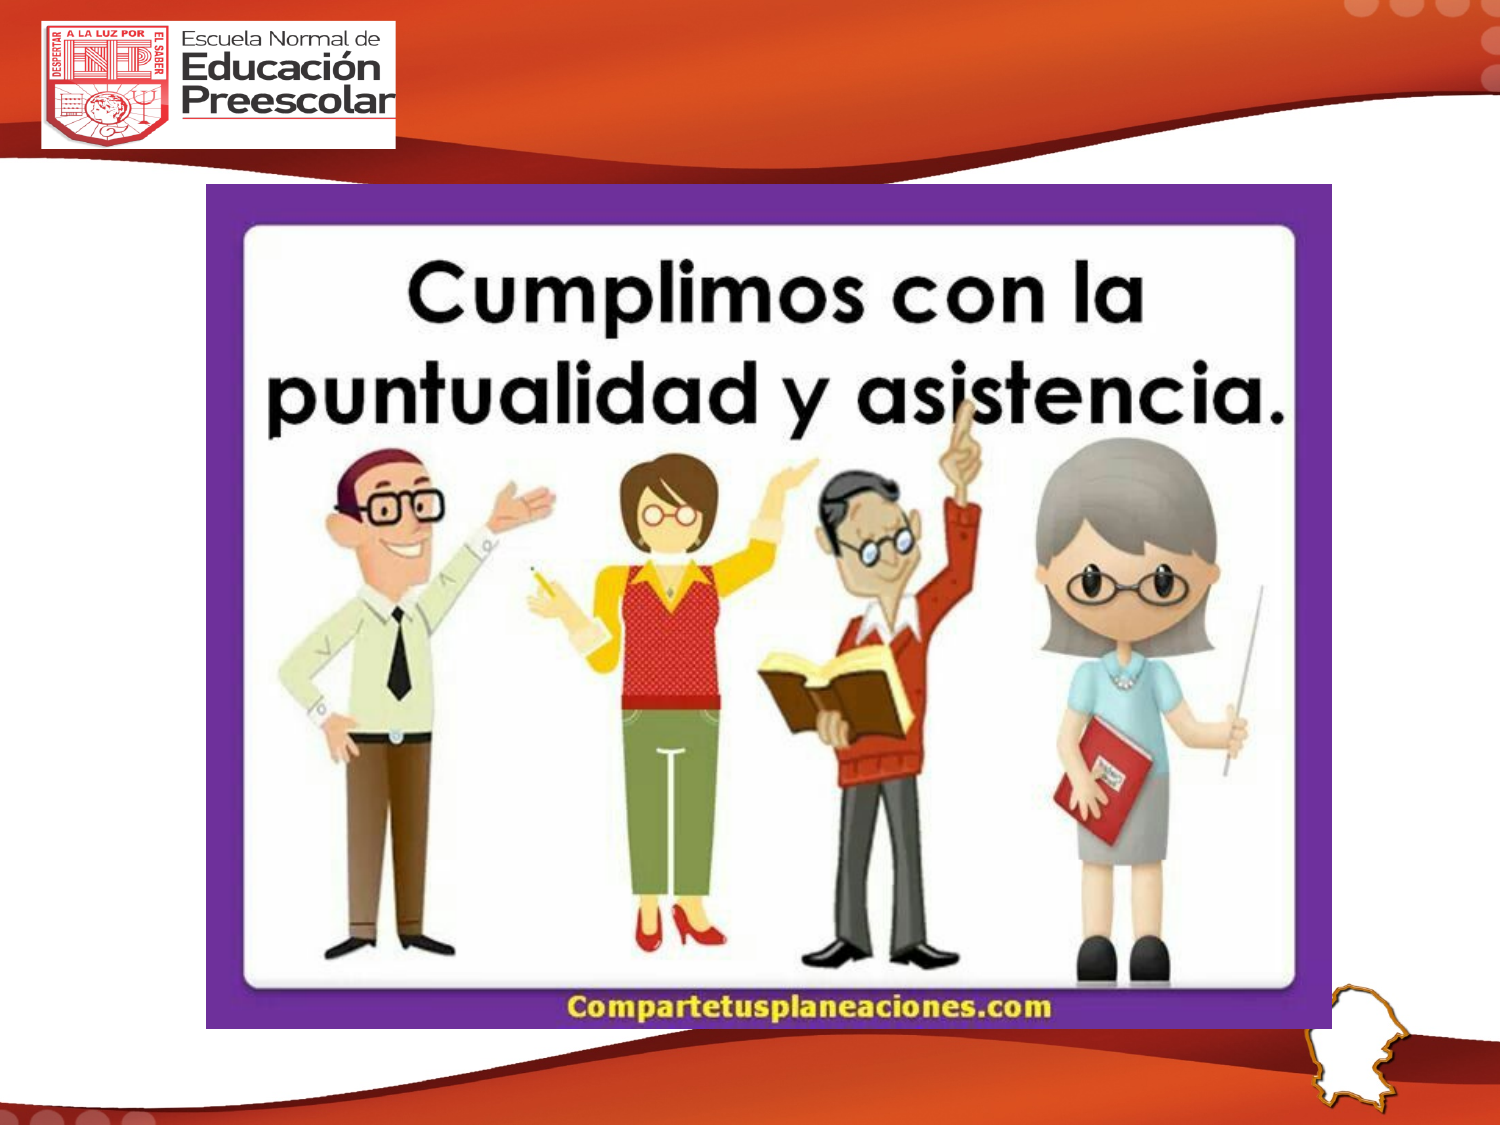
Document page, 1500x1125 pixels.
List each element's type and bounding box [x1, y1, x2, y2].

text_box [41, 20, 396, 150]
picture [0, 0, 1500, 1125]
